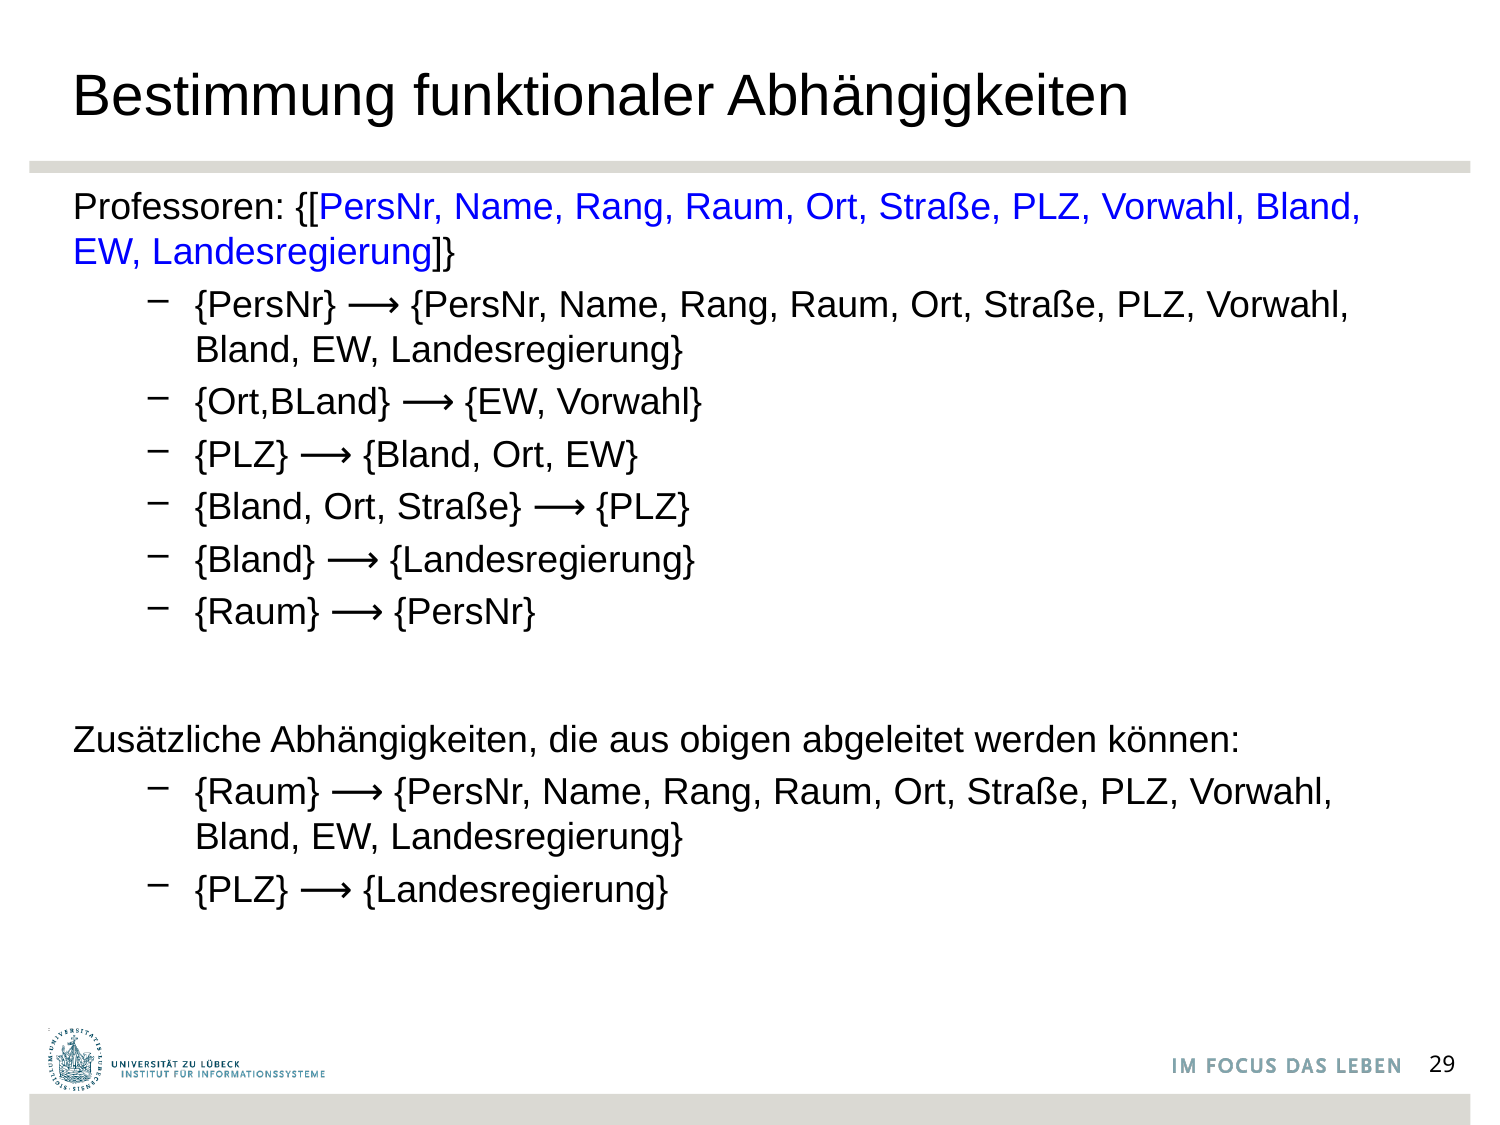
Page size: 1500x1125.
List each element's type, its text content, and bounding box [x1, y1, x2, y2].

slide_number 29 [1305, 1050, 1471, 1083]
list Professoren: {[PersNr, Name, Rang, Raum, Ort, Straße, PLZ, Vorwahl, Bland, EW, Landesregierung]} {PersNr} ⟶ {PersNr, Name, Rang, Raum, Ort, Straße, PLZ, Vorwahl, Bland, EW, Landesregierung} {Ort,BLand} ⟶ {EW, Vorwahl} {PLZ} ⟶ {Bland, Ort, EW} {Bland, Ort, Straße} ⟶ {PLZ} {Bland} ⟶ {Landesregierung} {Raum} ⟶ {PersNr} Zusätzliche Abhängigkeiten, die aus obigen abgeleitet werden können: {Raum} ⟶ {PersNr, Name, Rang, Raum, Ort, Straße, PLZ, Vorwahl, Bland, EW, Landesregierung} {PLZ} ⟶ {Landesregierung} [57, 174, 1443, 1038]
picture [1173, 1058, 1305, 1073]
title Bestimmung funktionaler Abhängigkeiten [57, 50, 1443, 132]
